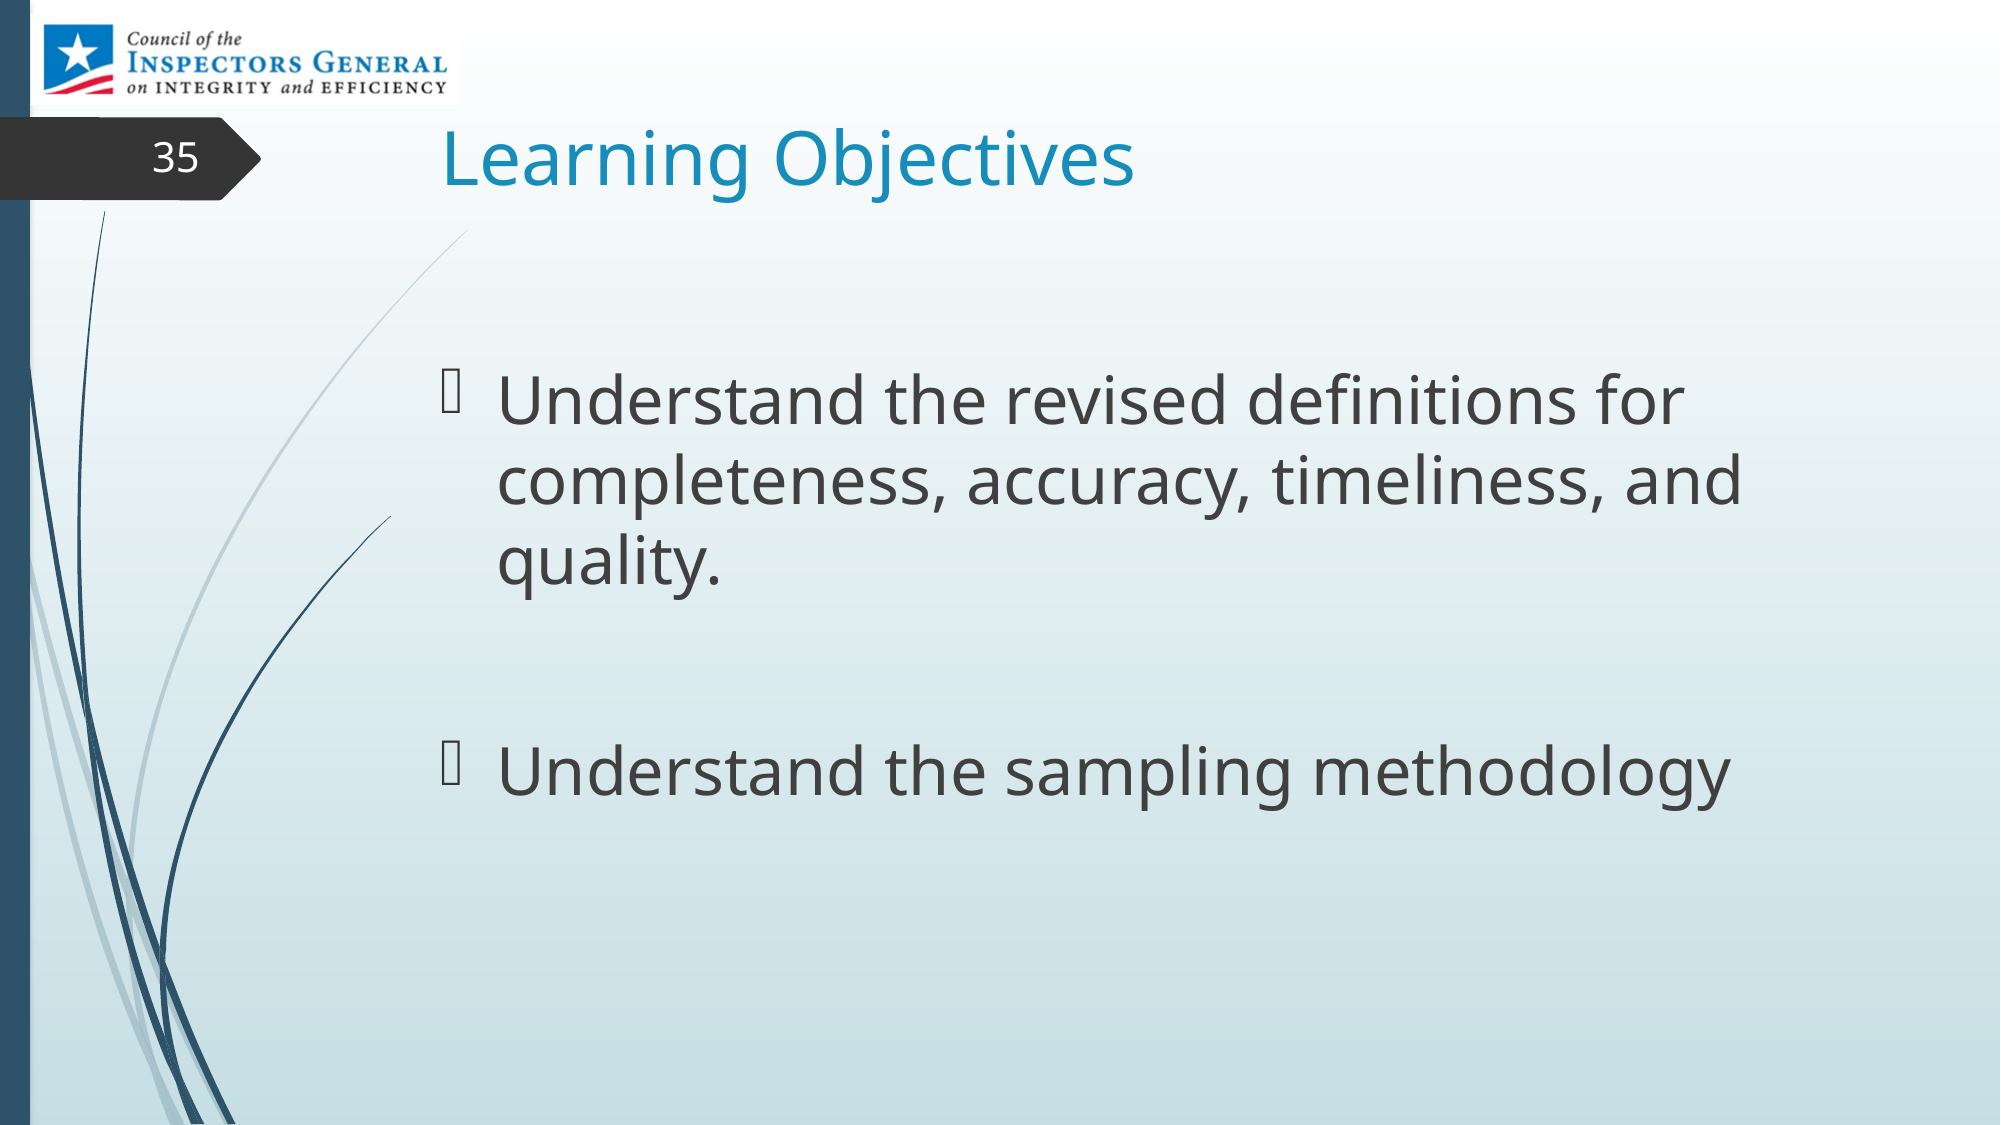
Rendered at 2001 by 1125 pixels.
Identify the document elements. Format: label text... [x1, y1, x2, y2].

slide_number 35 [87, 129, 216, 190]
picture [31, 14, 460, 106]
list Understand the revised definitions for completeness, accuracy, timeliness, and quality. Understand the sampling methodology [424, 350, 1888, 806]
title Learning Objectives [425, 102, 1888, 313]
